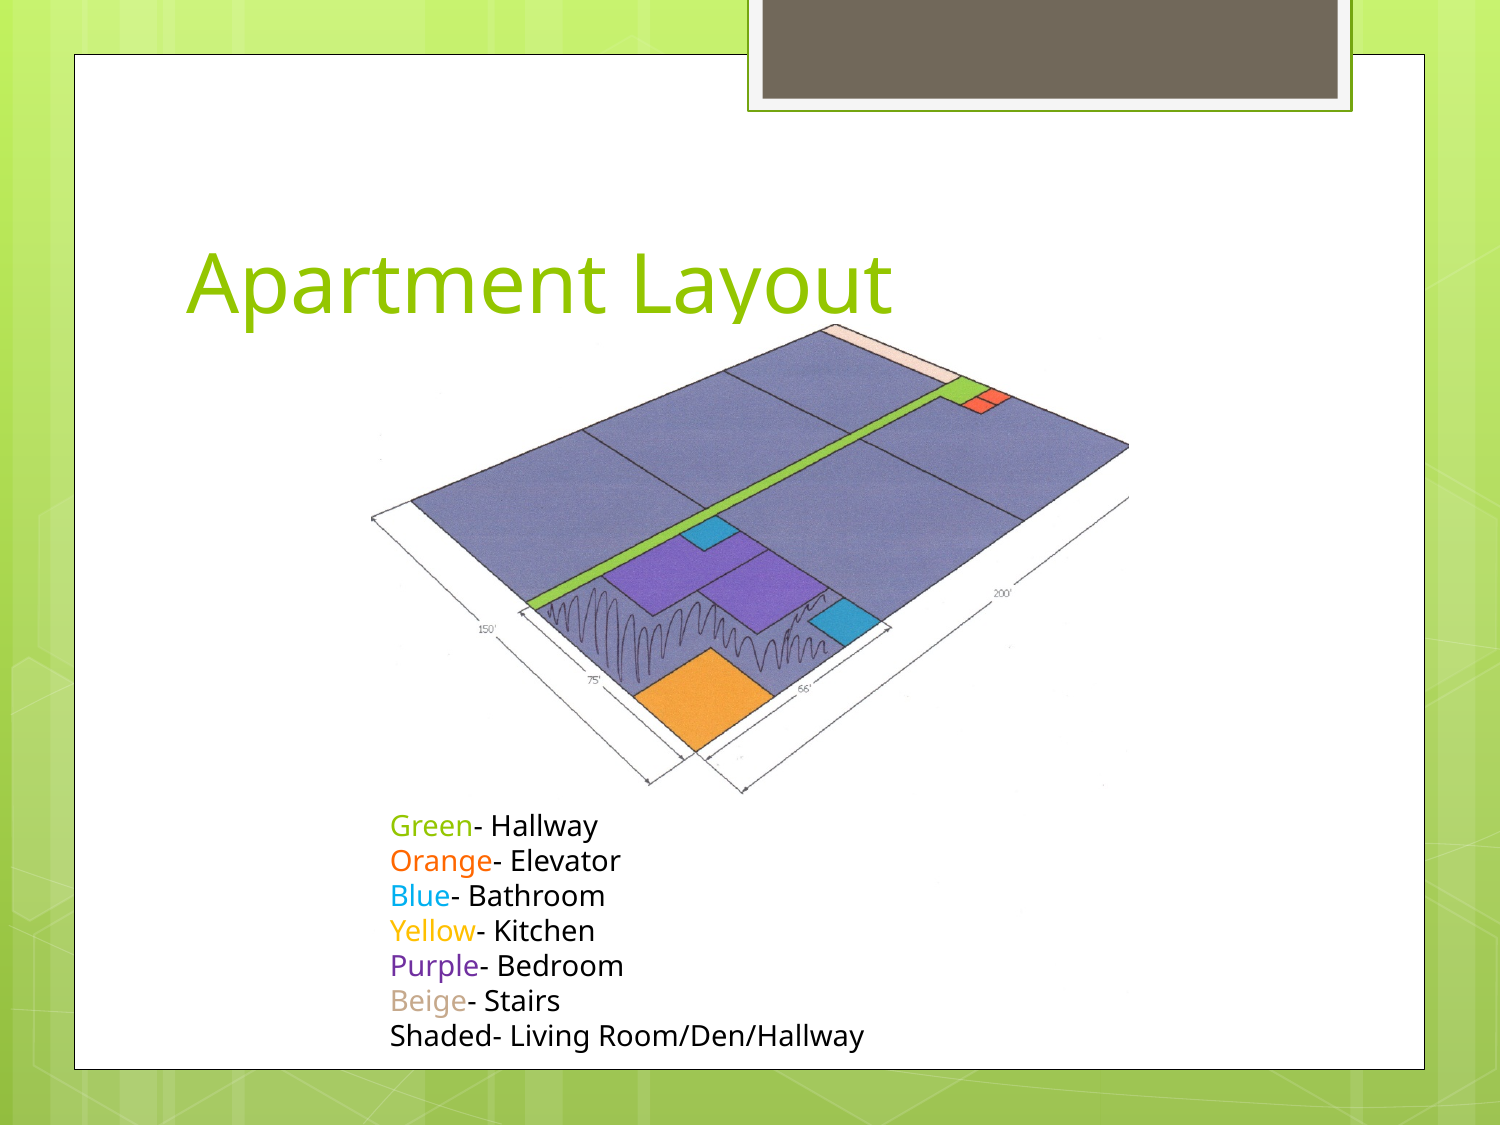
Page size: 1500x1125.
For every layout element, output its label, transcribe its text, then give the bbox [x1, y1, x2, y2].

text_box Green- Hallway Orange- Elevator Blue- Bathroom Yellow- Kitchen Purple- Bedroom Beige- Stairs Shaded- Living Room/Den/Hallway [375, 1035, 925, 1060]
title Apartment Layout [171, 149, 1324, 338]
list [371, 324, 1129, 1026]
